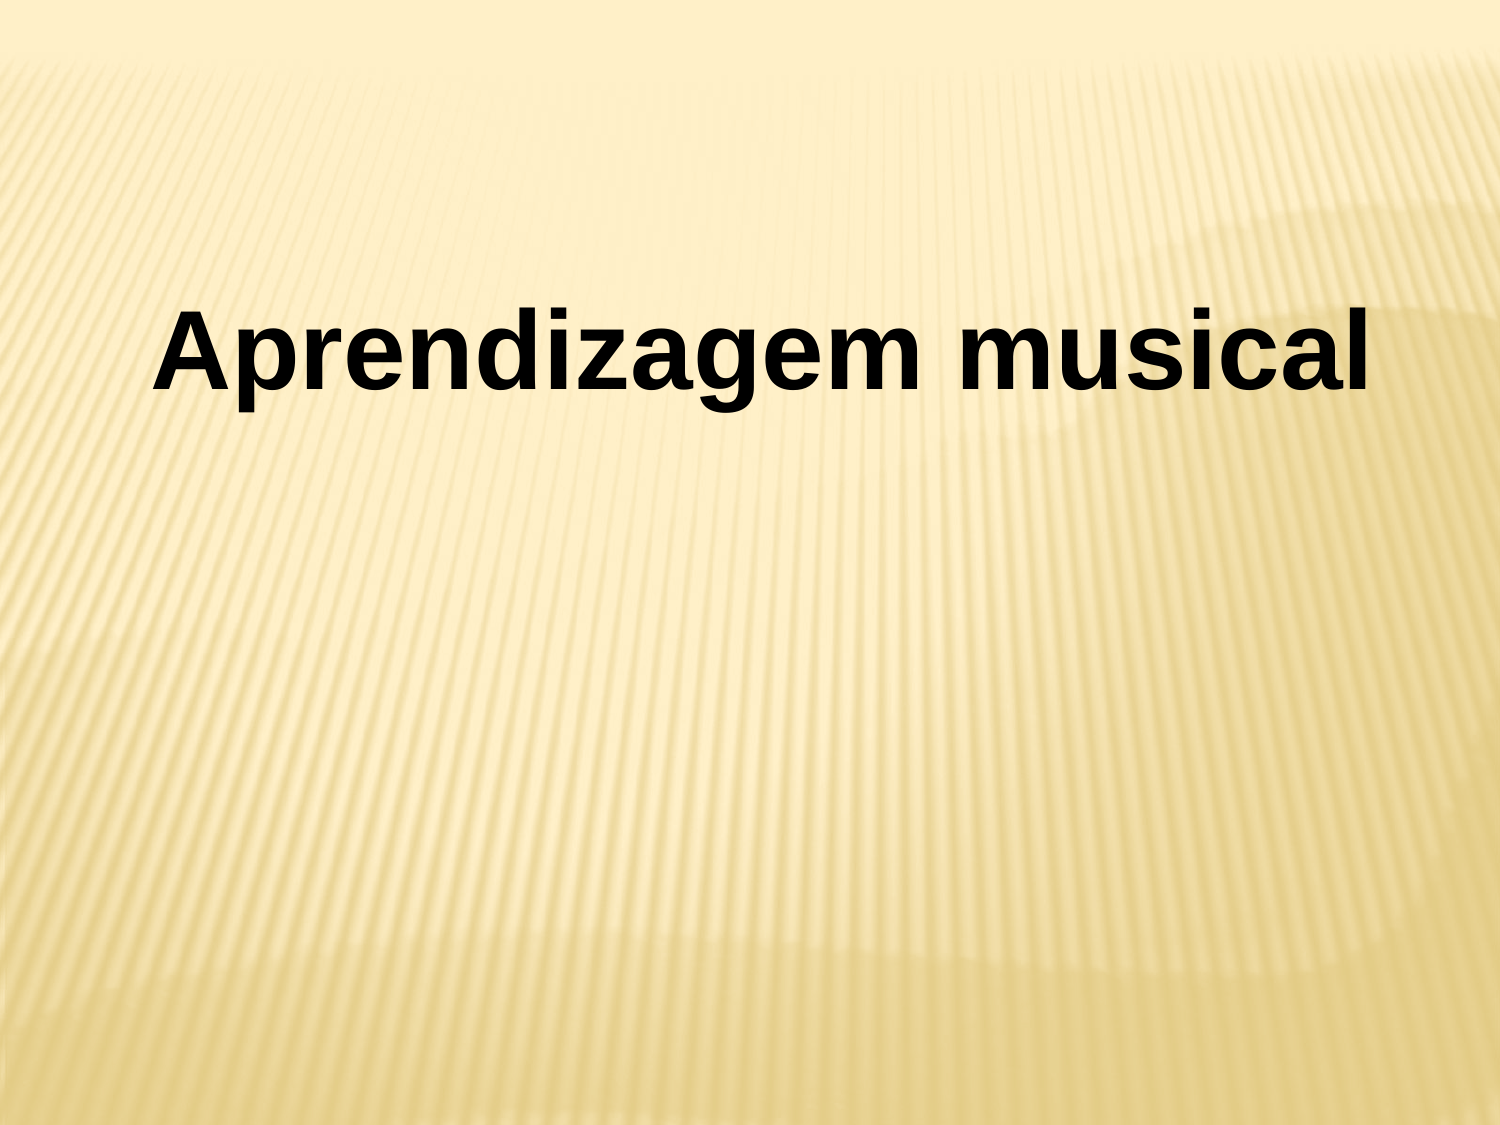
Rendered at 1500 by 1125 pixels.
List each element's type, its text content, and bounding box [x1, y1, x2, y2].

text_box Aprendizagem musical [134, 269, 1391, 420]
